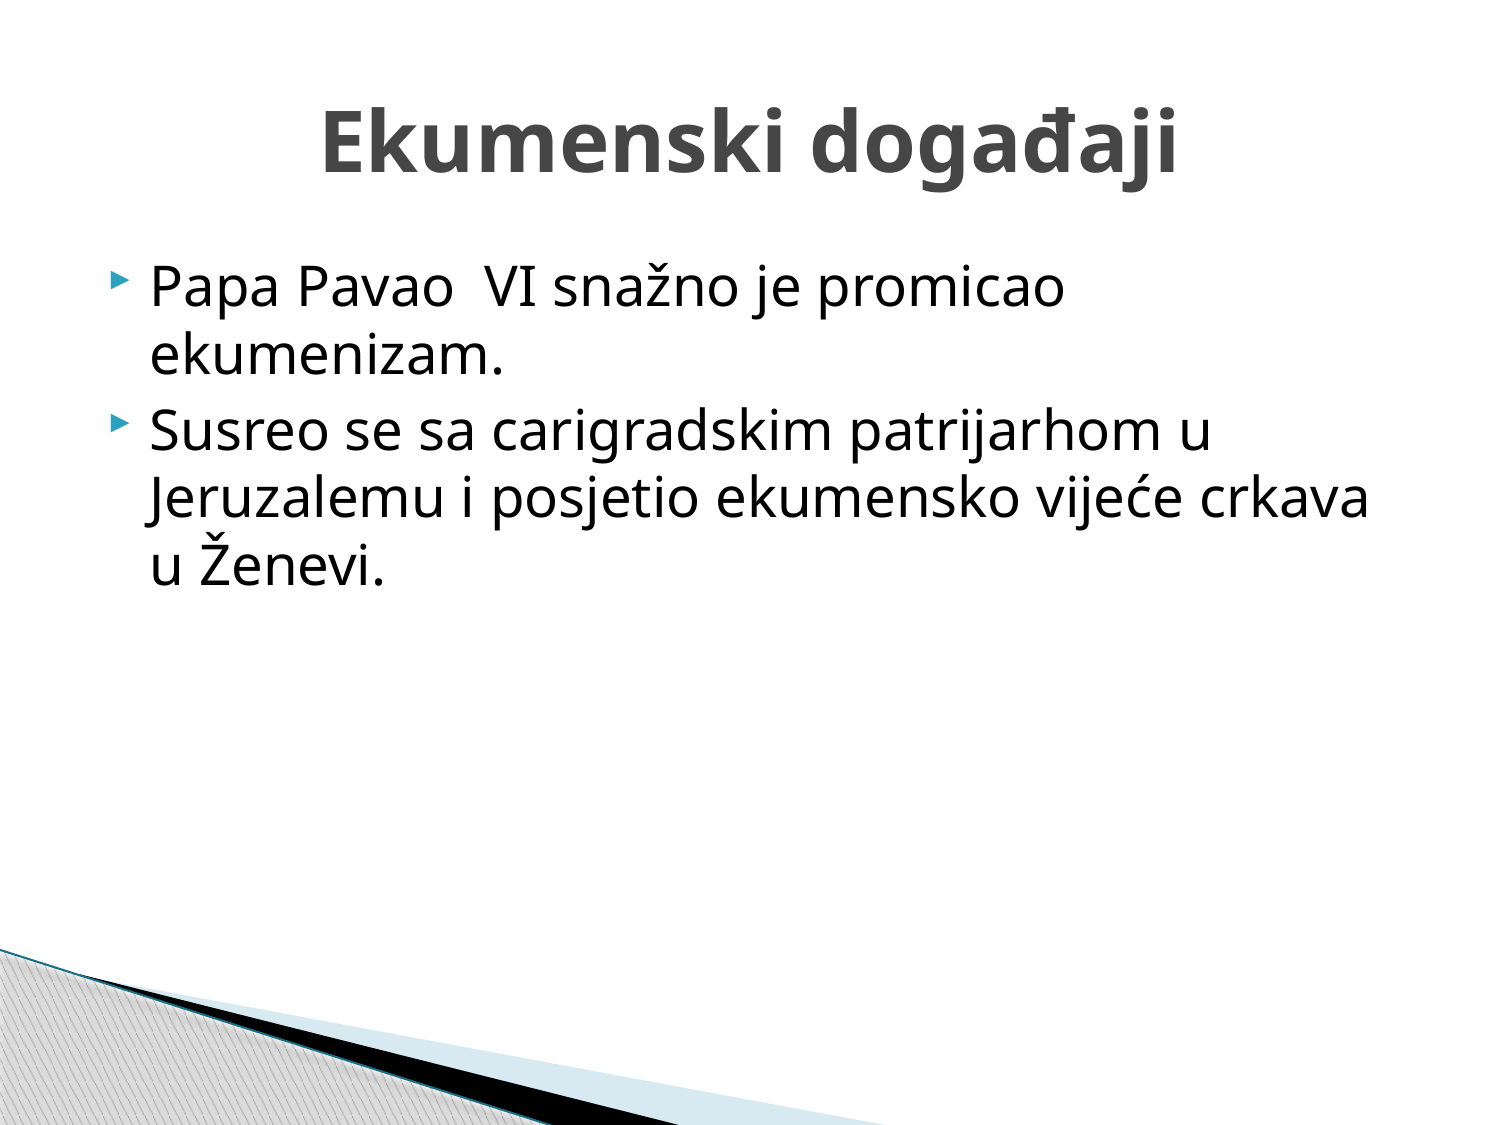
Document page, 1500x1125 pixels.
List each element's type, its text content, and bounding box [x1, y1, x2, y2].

list Papa Pavao VI snažno je promicao ekumenizam. Susreo se sa carigradskim patrijarhom u Jeruzalemu i posjetio ekumensko vijeće crkava u Ženevi. [75, 243, 1425, 986]
title Ekumenski događaji [75, 45, 1425, 233]
